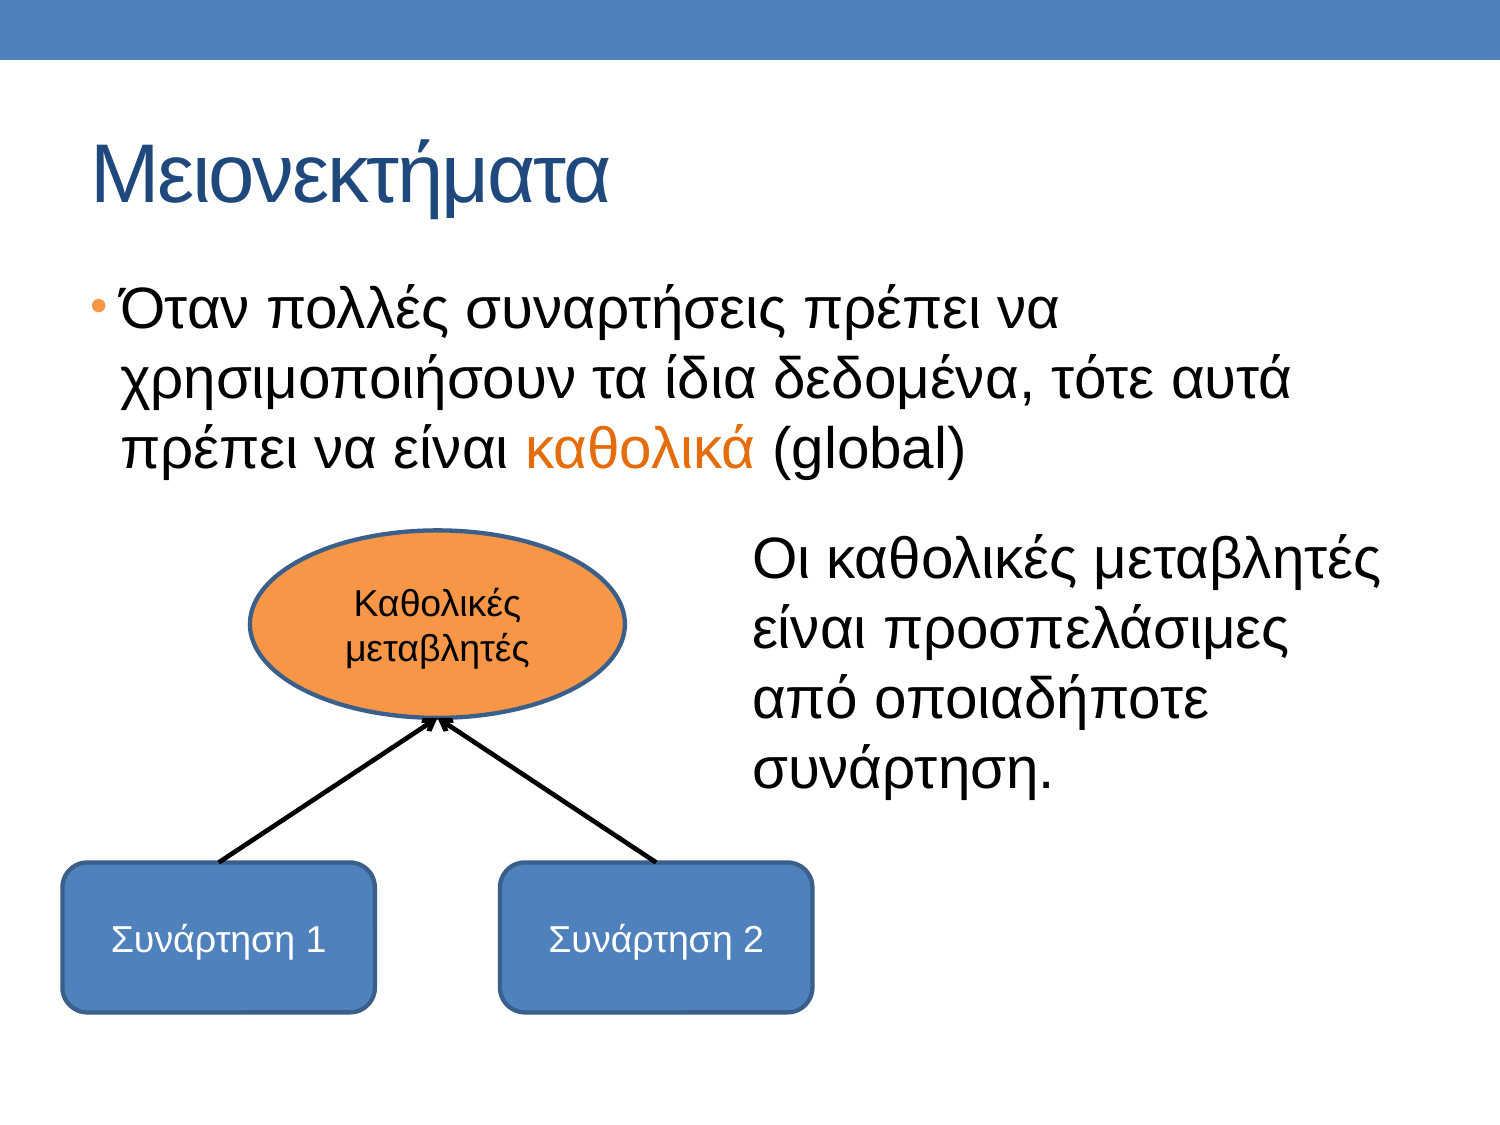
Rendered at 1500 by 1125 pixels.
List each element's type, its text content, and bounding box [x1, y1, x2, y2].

text_box Καθολικές μεταβλητές [247, 528, 628, 714]
text_box Συνάρτηση 1 [60, 860, 378, 1015]
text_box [218, 717, 436, 863]
title Μειονεκτήματα [75, 87, 1425, 250]
text_box Συνάρτηση 2 [497, 860, 815, 1015]
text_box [437, 717, 657, 863]
text_box Οι καθολικές μεταβλητές είναι προσπελάσιμες από οποιαδήποτε συνάρτηση. [737, 512, 1400, 808]
list Όταν πολλές συναρτήσεις πρέπει να χρησιμοποιήσουν τα ίδια δεδομένα, τότε αυτά πρέπει να είναι καθολικά (global) [75, 262, 1425, 1063]
